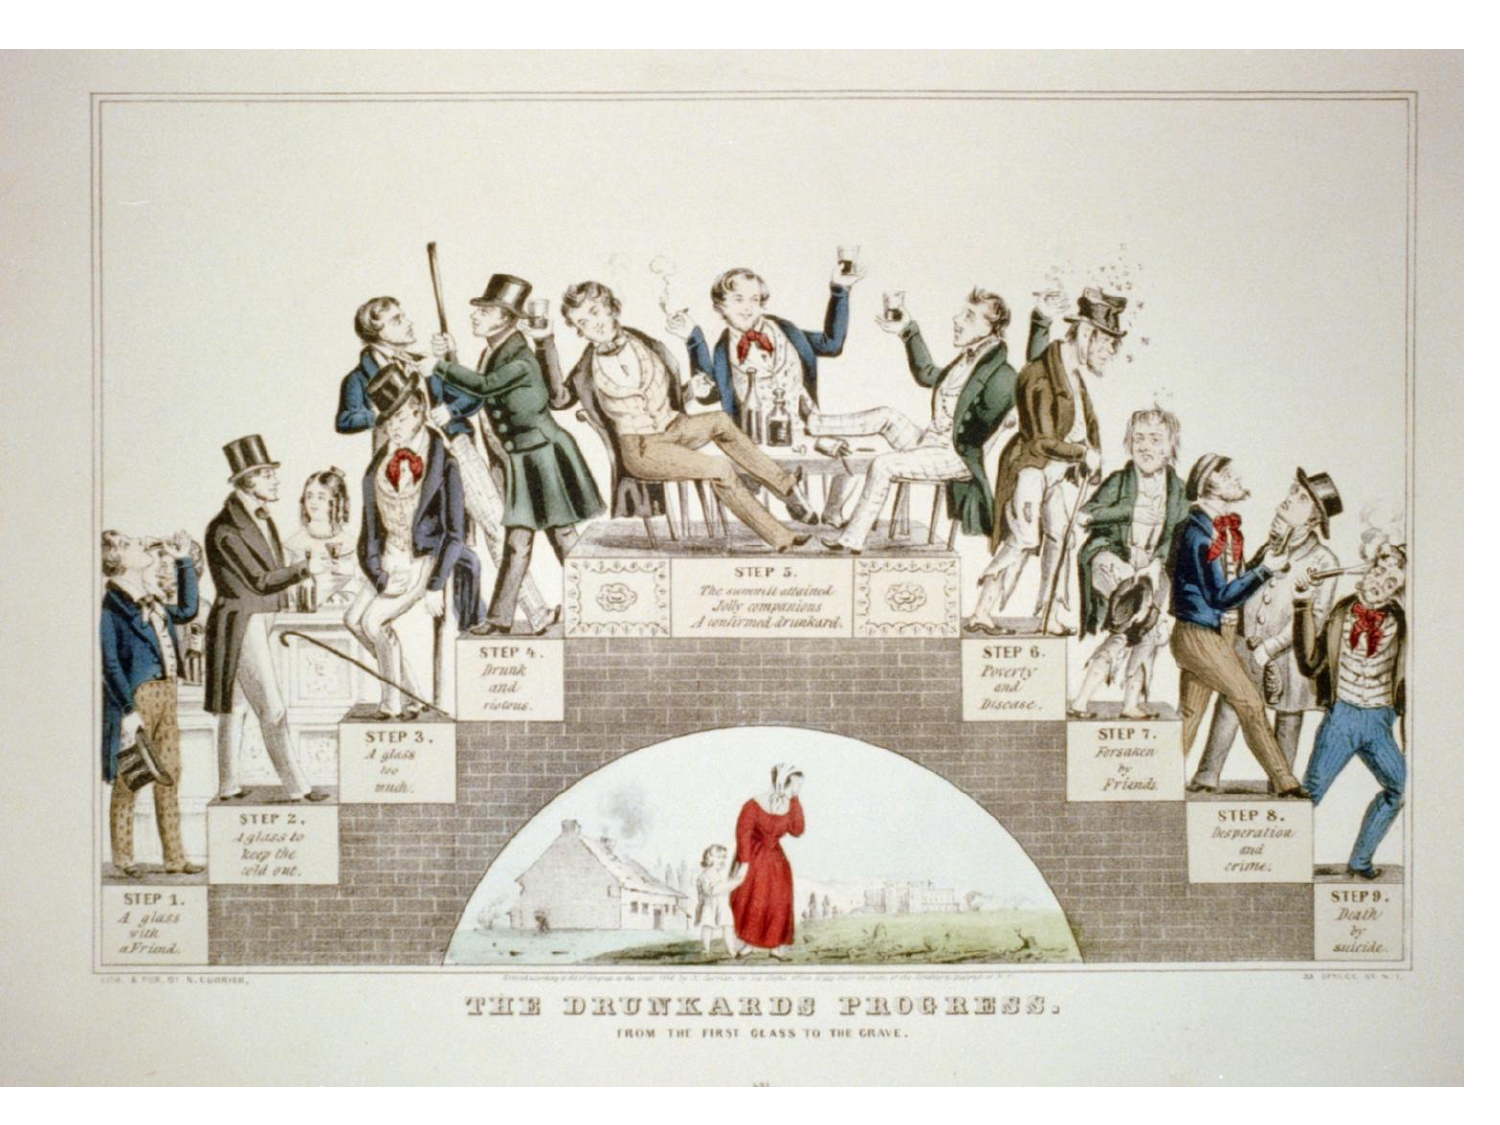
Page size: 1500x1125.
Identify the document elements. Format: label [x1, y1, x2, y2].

list [0, 49, 1464, 1088]
